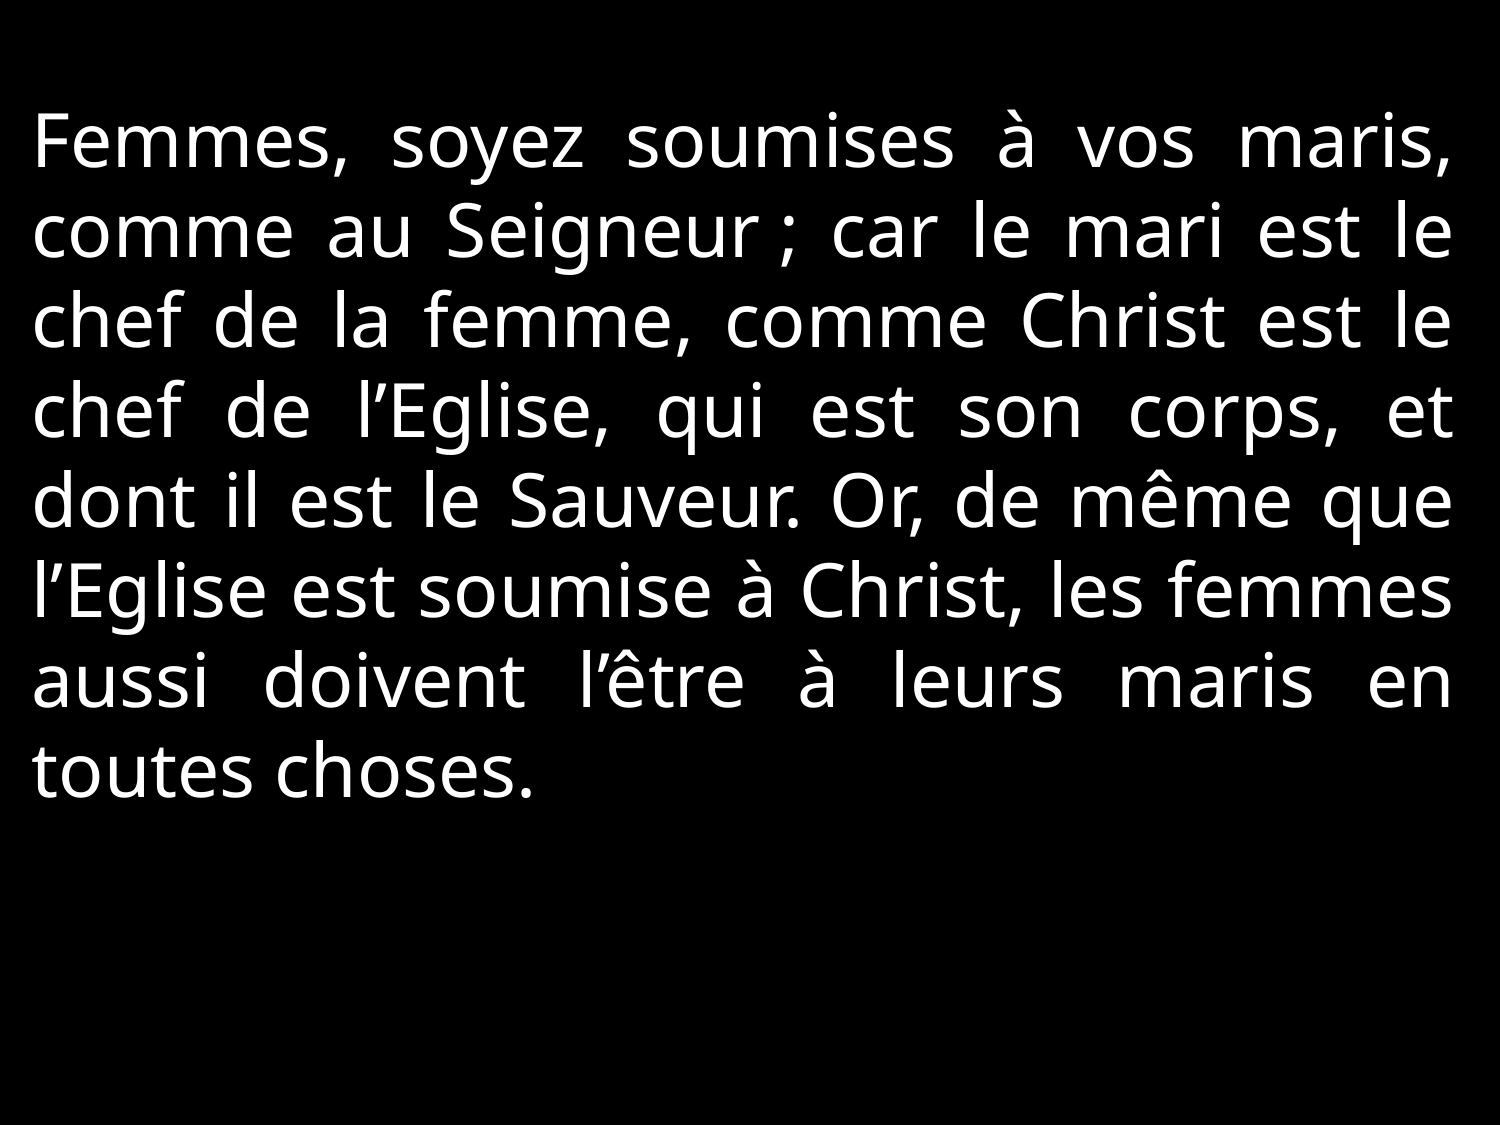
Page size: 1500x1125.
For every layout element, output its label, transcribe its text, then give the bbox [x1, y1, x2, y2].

text_box Femmes, soyez soumises à vos maris, comme au Seigneur ; car le mari est le chef de la femme, comme Christ est le chef de l’Eglise, qui est son corps, et dont il est le Sauveur. Or, de même que l’Eglise est soumise à Christ, les femmes aussi doivent l’être à leurs maris en toutes choses. [16, 85, 1471, 820]
